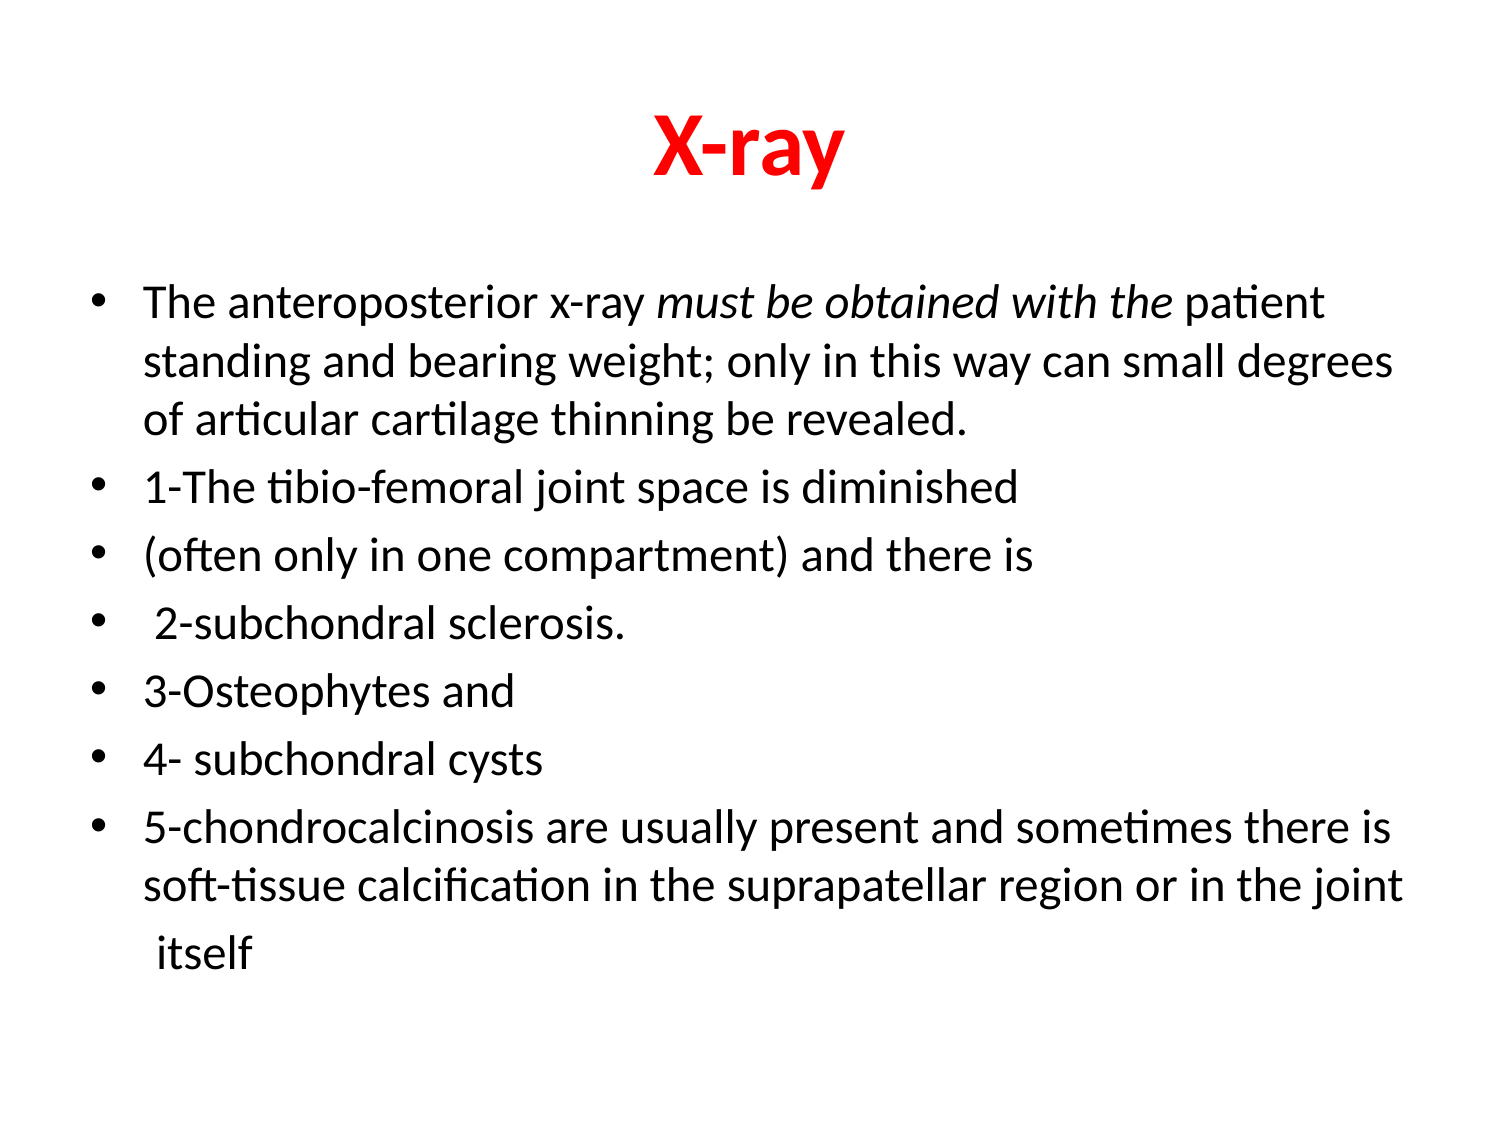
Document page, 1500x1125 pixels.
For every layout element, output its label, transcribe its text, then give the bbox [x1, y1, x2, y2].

list The anteroposterior x-ray must be obtained with the patient standing and bearing weight; only in this way can small degrees of articular cartilage thinning be revealed. 1-The tibio-femoral joint space is diminished (often only in one compartment) and there is 2-subchondral sclerosis. 3-Osteophytes and 4- subchondral cysts 5-chondrocalcinosis are usually present and sometimes there is soft-tissue calcification in the suprapatellar region or in the joint itself [75, 262, 1425, 1005]
title X-ray [75, 45, 1425, 233]
